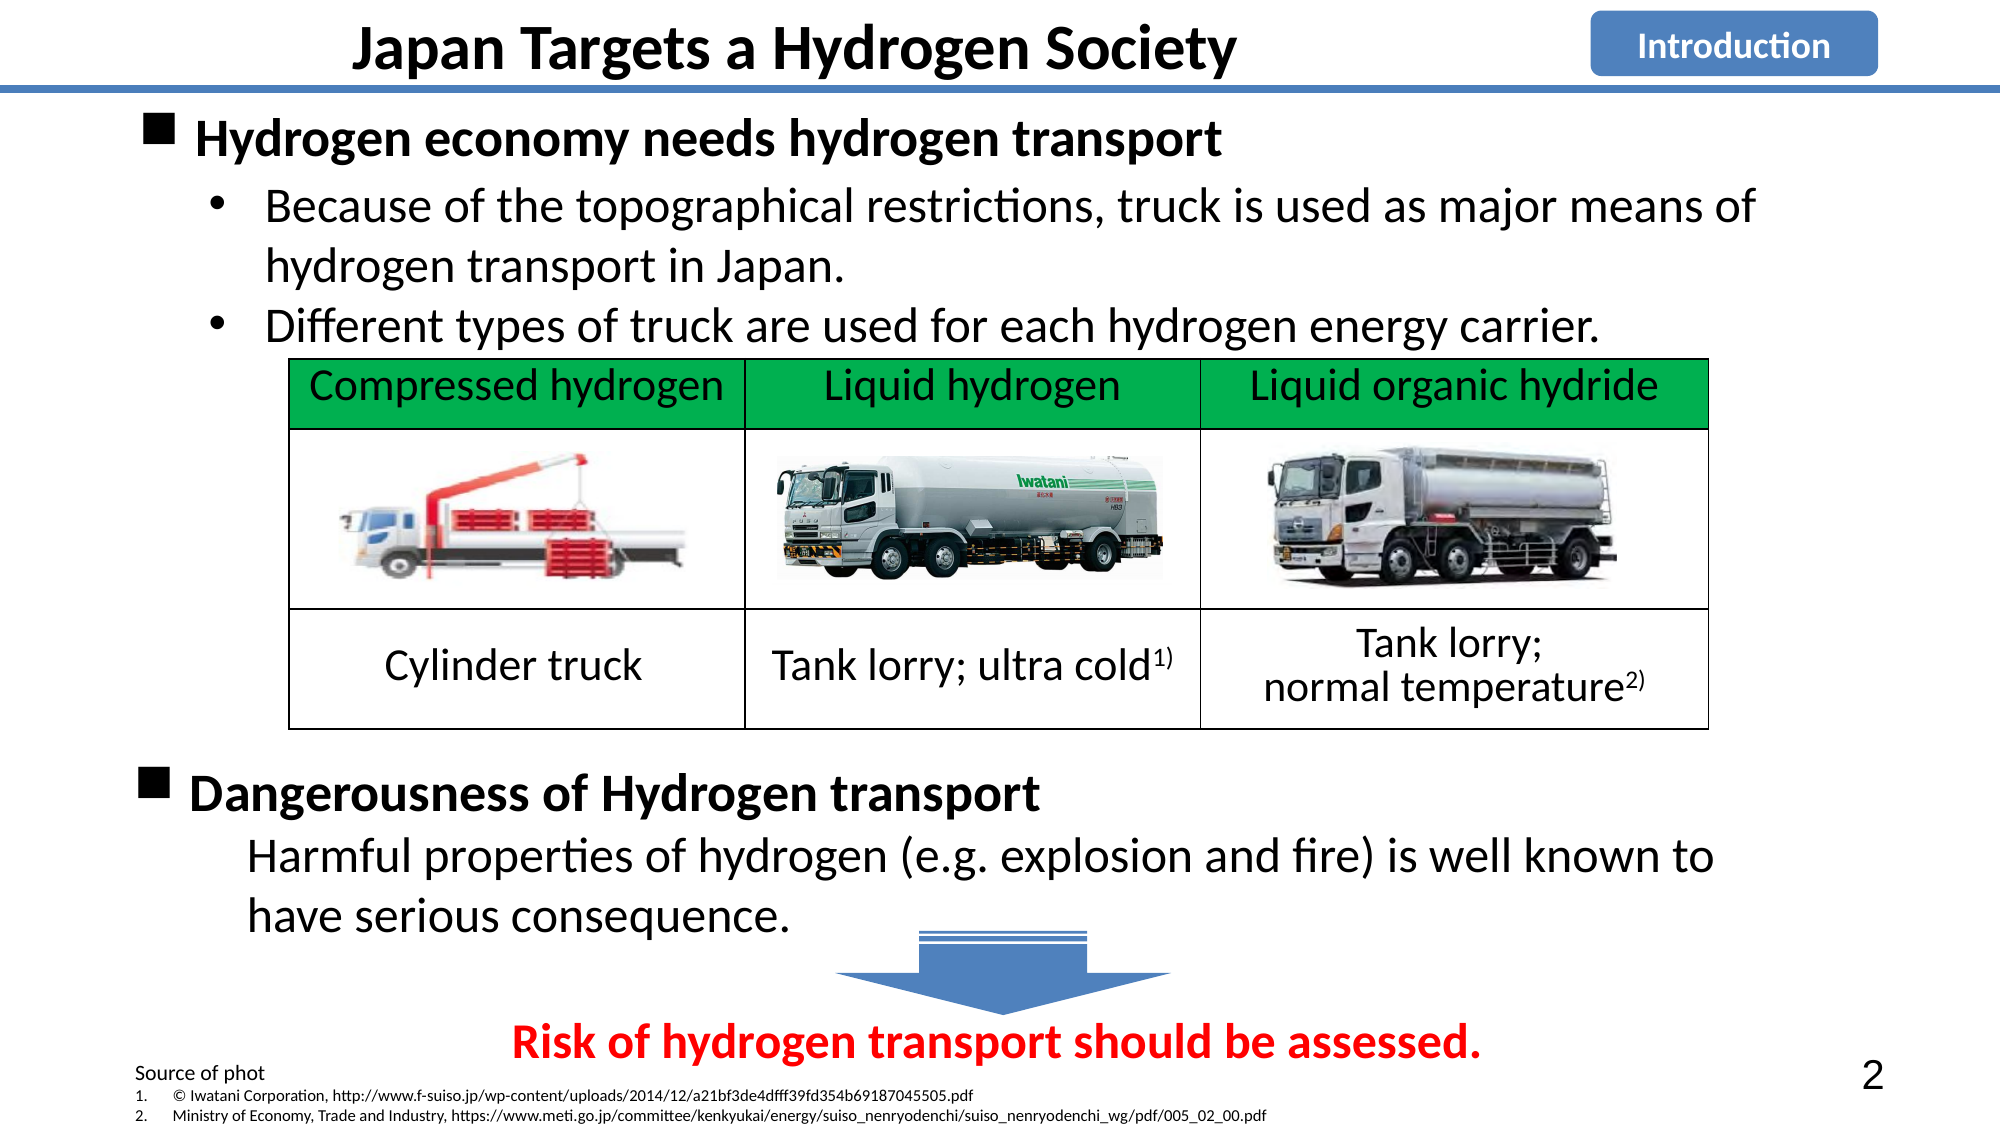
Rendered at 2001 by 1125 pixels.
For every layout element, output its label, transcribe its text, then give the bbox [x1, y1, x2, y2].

table_cell Tank lorry; normal temperature2) [1201, 610, 1708, 728]
table_cell Cylinder truck [290, 610, 744, 728]
text_box Dangerousness of Hydrogen transport [119, 750, 1572, 830]
text_box Hydrogen economy needs hydrogen transport [124, 101, 1462, 176]
text_box Because of the topographical restrictions, truck is used as major means of hydrogen transport in Japan. Different types of truck are used for each hydrogen energy carrier. [193, 164, 1806, 360]
table_header Liquid organic hydride [1201, 360, 1708, 428]
text_box Japan Targets a Hydrogen Society [0, 0, 1591, 85]
picture [772, 455, 1172, 585]
picture [338, 451, 690, 589]
table_header Liquid hydrogen [746, 360, 1200, 428]
text_box Source of phot © Iwatani Corporation, http://www.f-suiso.jp/wp-content/uploads/2014/12/a21bf3de4dfff39fd354b69187045505.pdf Ministry of Economy, Trade and Industry, https://www.meti.go.jp/committee/kenkyukai/energy/suiso_nenryodenchi/suiso_nenryodenchi_wg/pdf/005_02_00.pdf [120, 1050, 1462, 1125]
picture [1266, 442, 1617, 589]
table_cell [290, 430, 744, 608]
text_box Introduction [1588, 8, 1881, 79]
table_cell [746, 430, 1200, 608]
text_box [833, 950, 1174, 1000]
slide_number 2 [1462, 1042, 1900, 1103]
table_cell Tank lorry; ultra cold1) [746, 610, 1200, 728]
text_box Risk of hydrogen transport should be assessed. [253, 1000, 1753, 1076]
table_cell [1201, 430, 1708, 608]
table_header Compressed hydrogen [290, 360, 744, 428]
text_box Harmful properties of hydrogen (e.g. explosion and fire) is well known to have serious consequence. [232, 815, 1833, 950]
